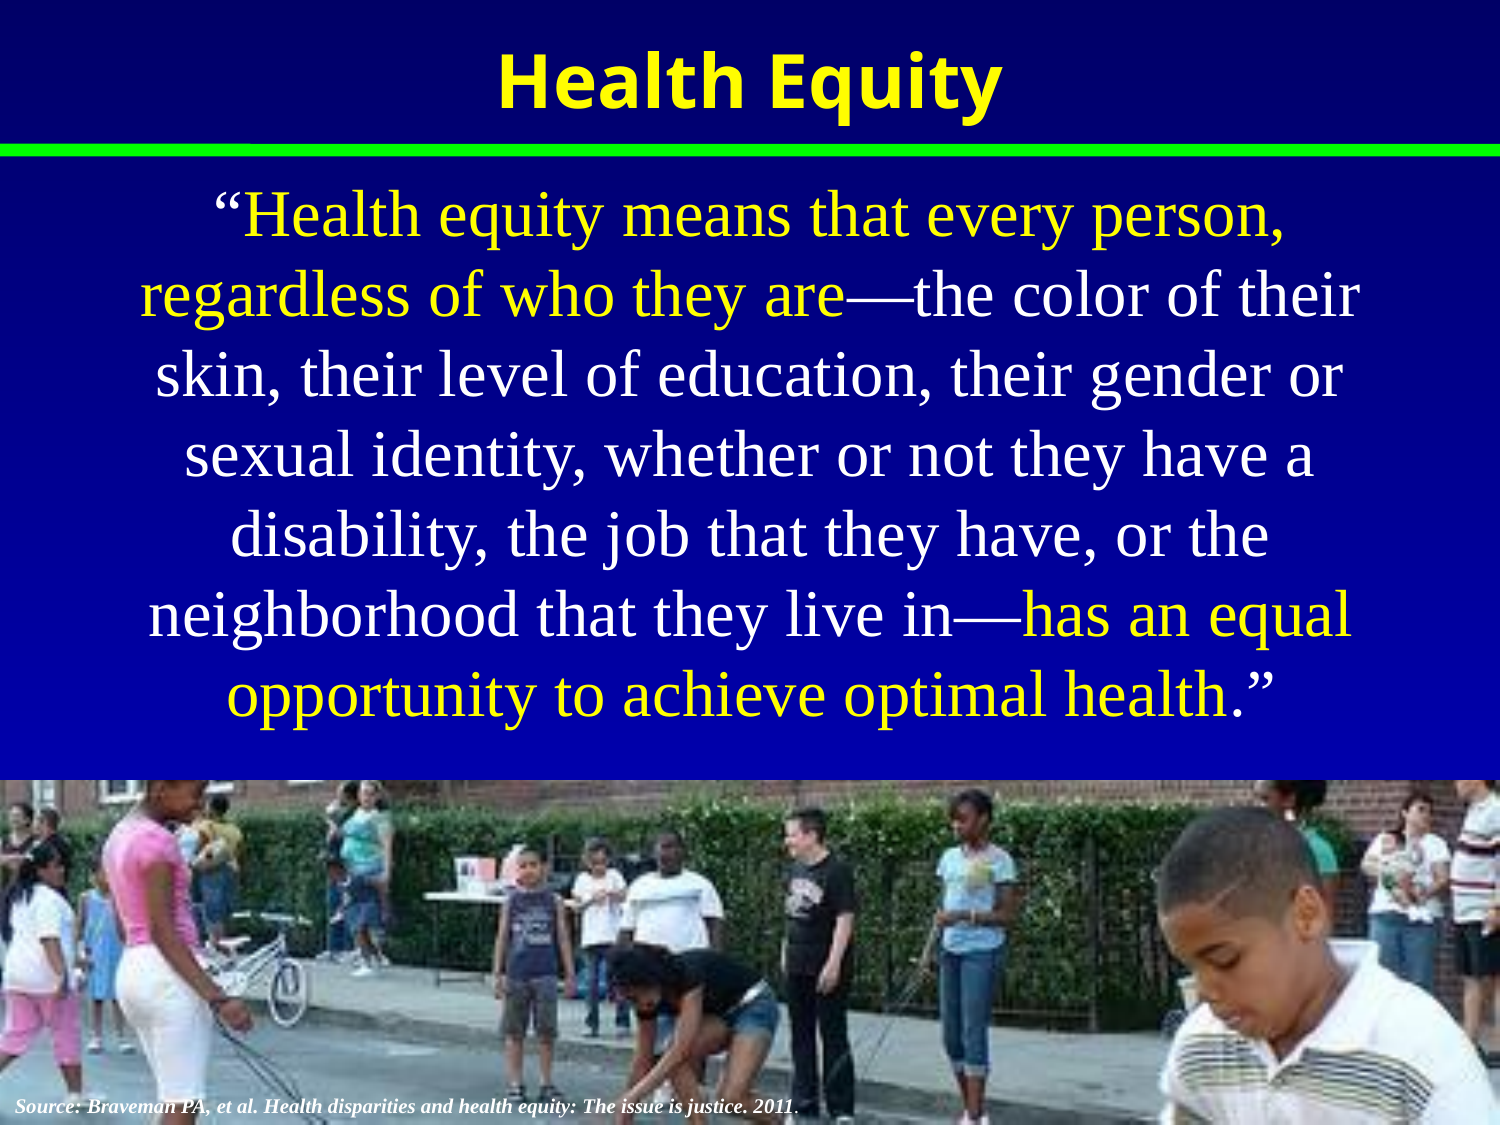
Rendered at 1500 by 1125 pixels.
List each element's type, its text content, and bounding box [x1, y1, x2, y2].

text_box “Health equity means that every person, regardless of who they are—the color of their skin, their level of education, their gender or sexual identity, whether or not they have a disability, the job that they have, or the neighborhood that they live in—has an equal opportunity to achieve optimal health.” [74, 162, 1425, 588]
text_box Health Equity [0, 25, 1500, 131]
picture [0, 779, 1500, 1125]
